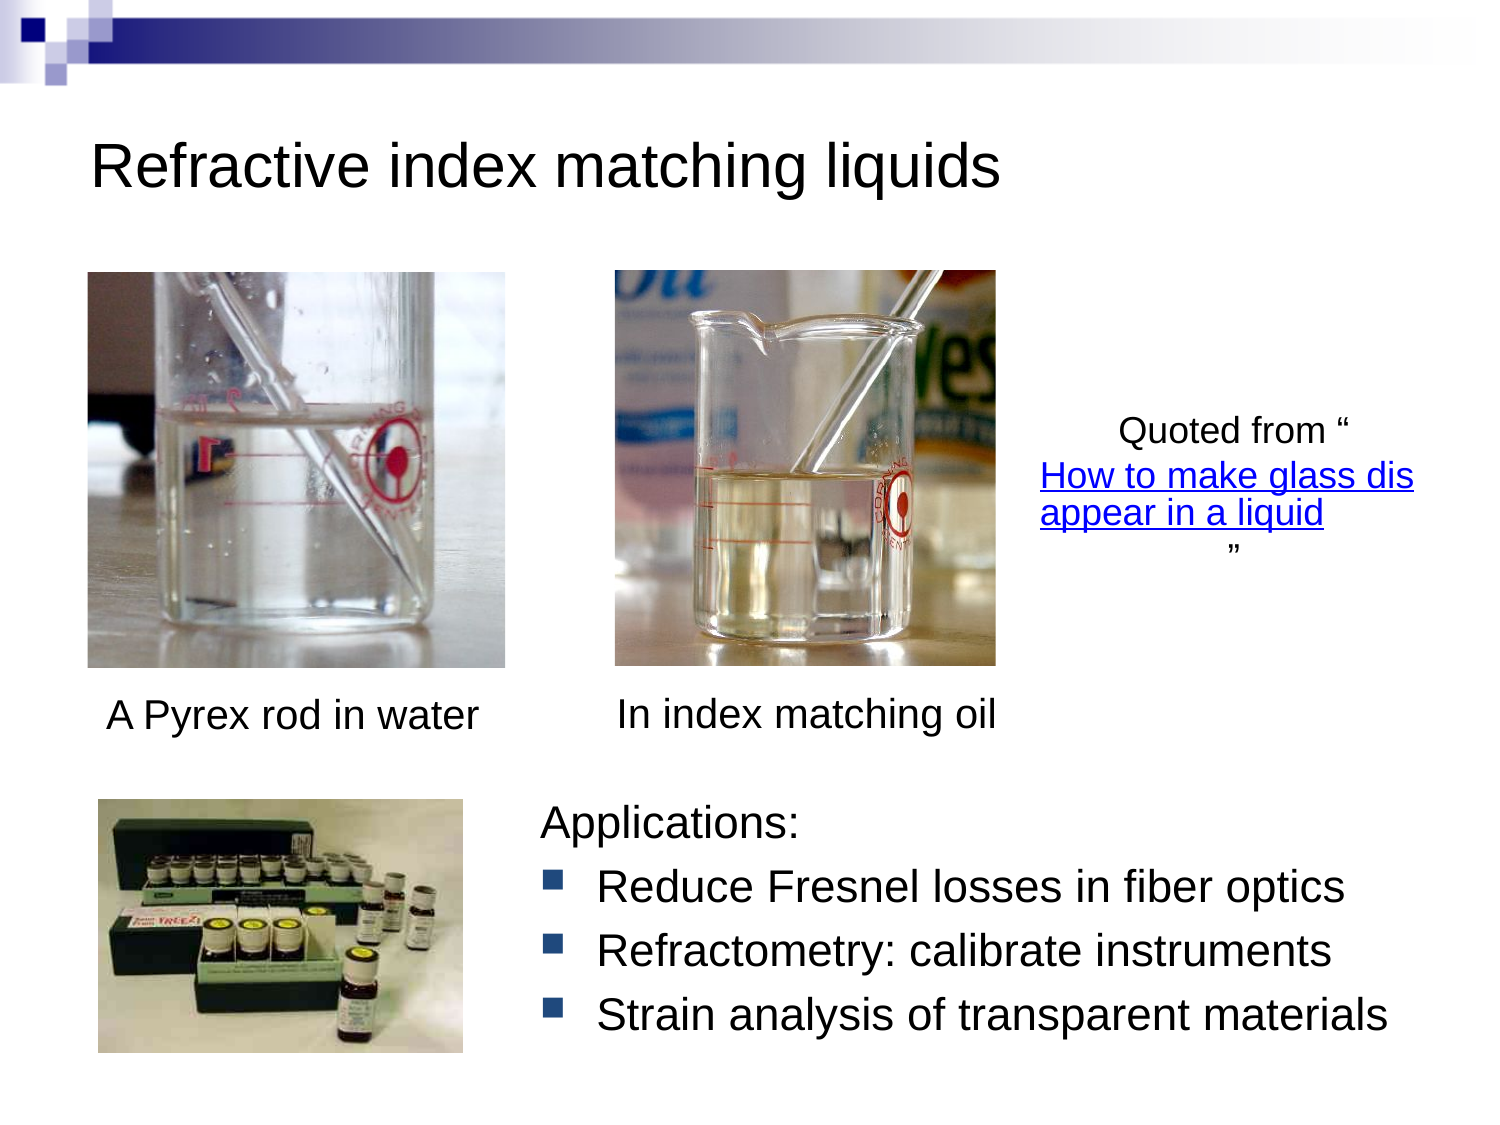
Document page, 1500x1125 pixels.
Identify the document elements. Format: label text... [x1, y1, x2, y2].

list Applications: Reduce Fresnel losses in fiber optics Refractometry: calibrate instruments Strain analysis of transparent materials [524, 784, 1426, 1073]
text_box A Pyrex rod in water [91, 680, 495, 746]
text_box In index matching oil [601, 679, 1012, 745]
text_box Quoted from “How to make glass disappear in a liquid” [1024, 398, 1443, 549]
title Refractive index matching liquids [74, 74, 1426, 251]
picture [0, 0, 1500, 1125]
